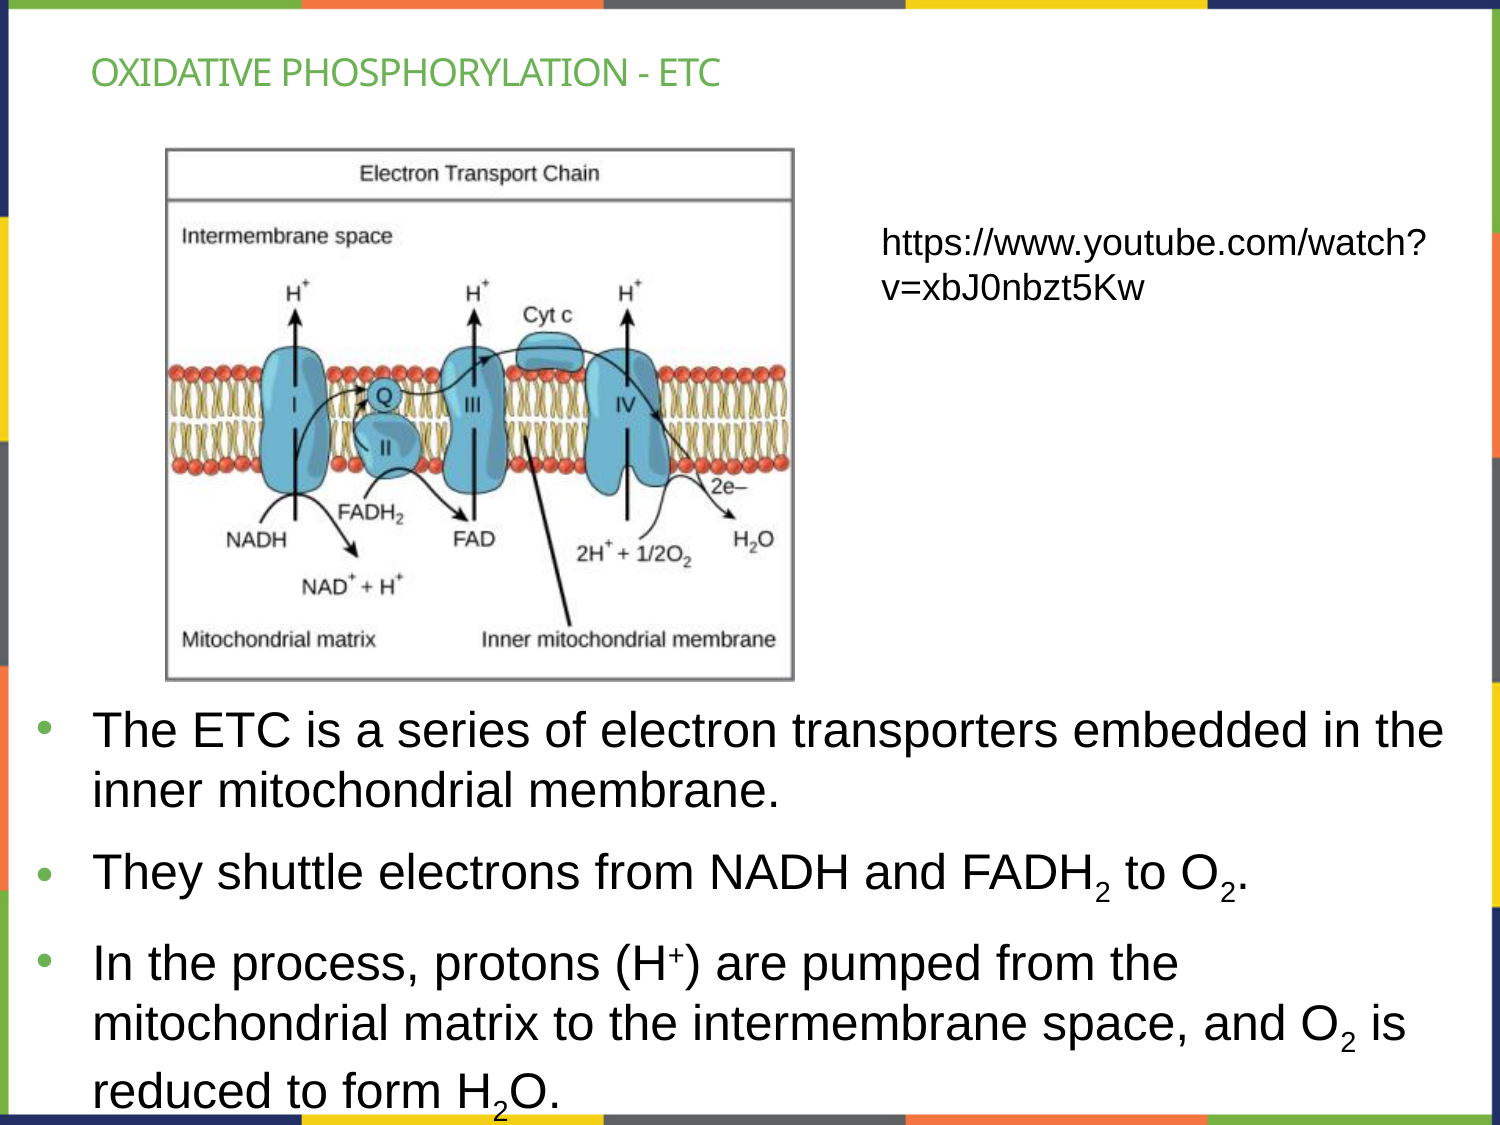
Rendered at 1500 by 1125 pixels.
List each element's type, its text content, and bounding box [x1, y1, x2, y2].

picture [0, 0, 1500, 1125]
text_box https://www.youtube.com/watch?v=xbJ0nbzt5Kw [1105, 210, 1448, 316]
list The ETC is a series of electron transporters embedded in the inner mitochondrial membrane. They shuttle electrons from NADH and FADH2 to O2. In the process, protons (H+) are pumped from the mitochondrial matrix to the intermembrane space, and O2 is reduced to form H2O. [20, 689, 1471, 1046]
title Oxidative phosphorylation - ETC [75, 39, 1398, 148]
